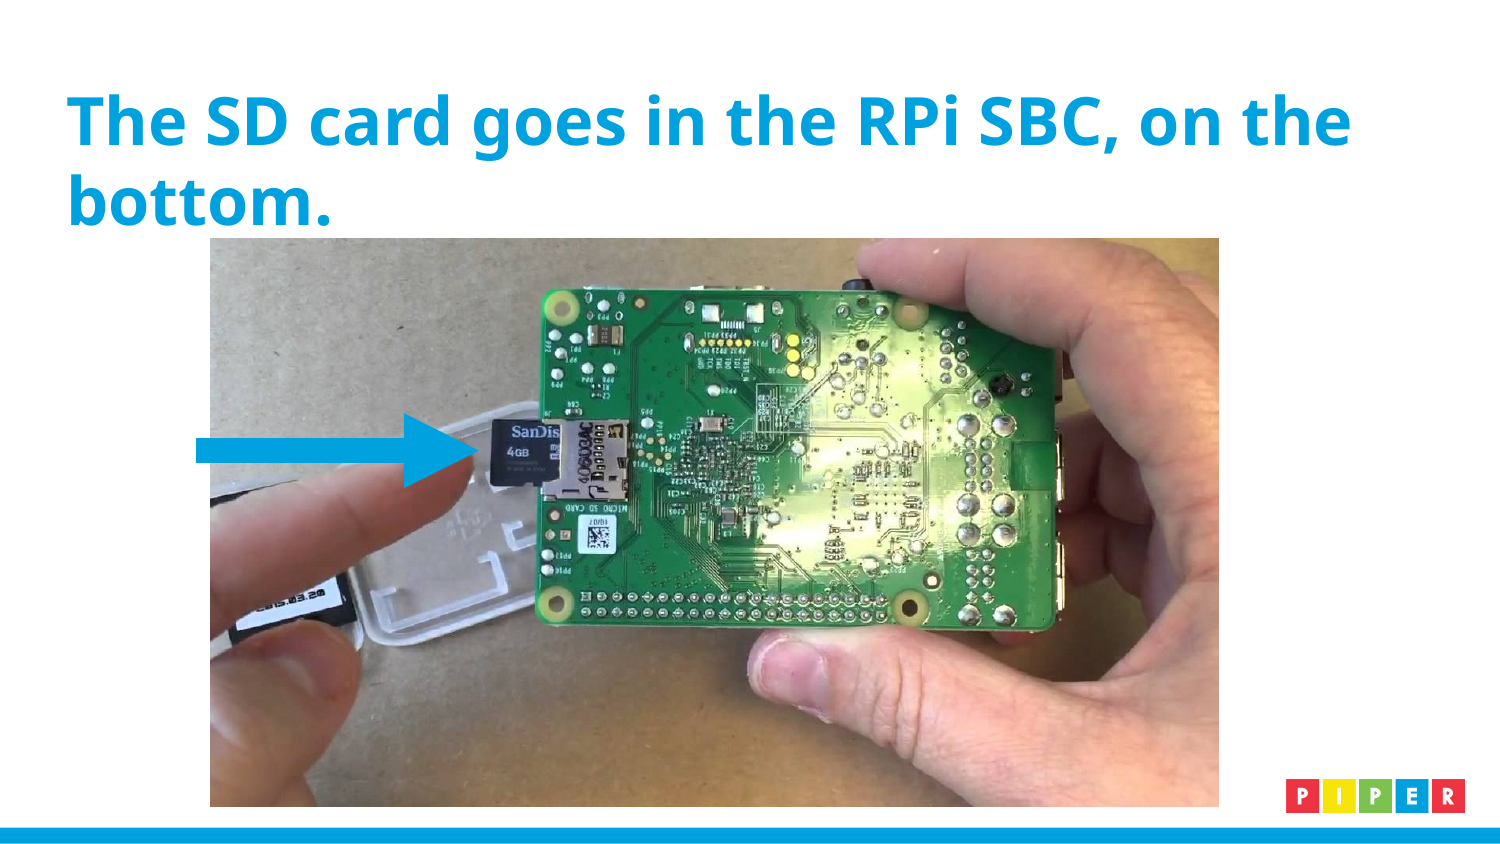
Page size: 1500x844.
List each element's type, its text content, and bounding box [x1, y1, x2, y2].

title The SD card goes in the RPi SBC, on the bottom. [51, 64, 1449, 167]
picture [1286, 779, 1395, 813]
picture [1429, 779, 1465, 813]
picture [1408, 788, 1416, 804]
picture [209, 238, 1219, 807]
